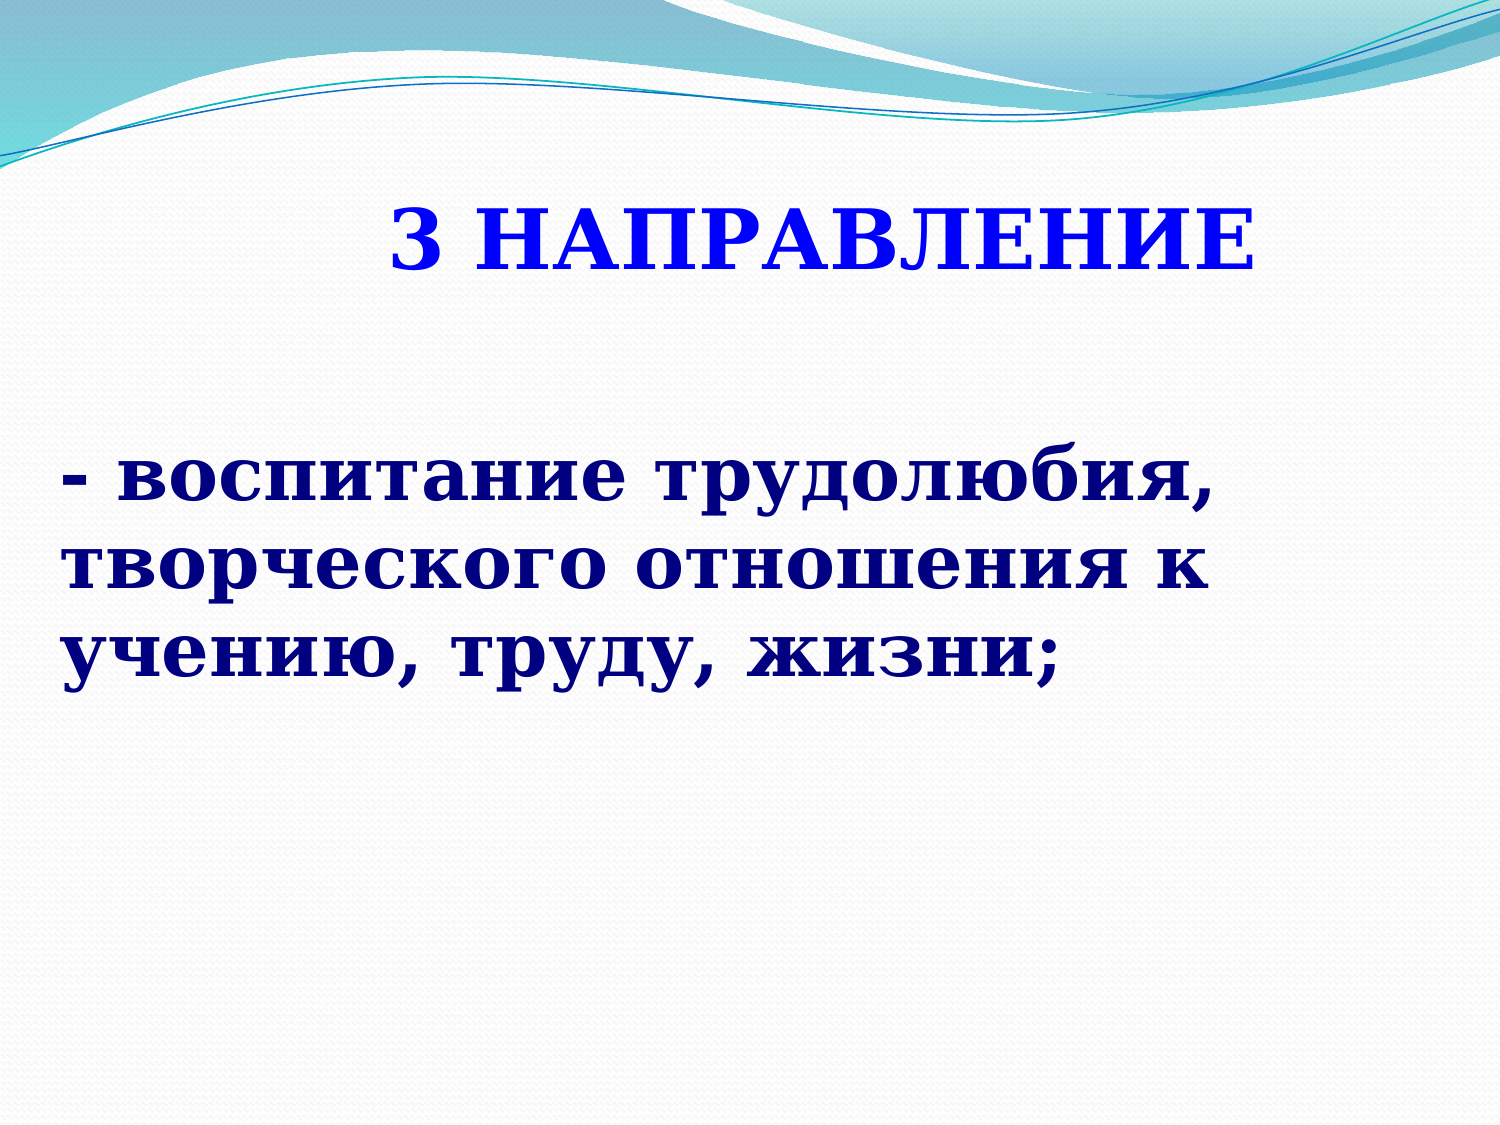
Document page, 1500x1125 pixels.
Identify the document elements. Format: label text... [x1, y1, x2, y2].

text_box - воспитание трудолюбия, творческого отношения к учению, труду, жизни; [59, 236, 1425, 886]
text_box 3 НАПРАВЛЕНИЕ [147, 117, 1498, 364]
